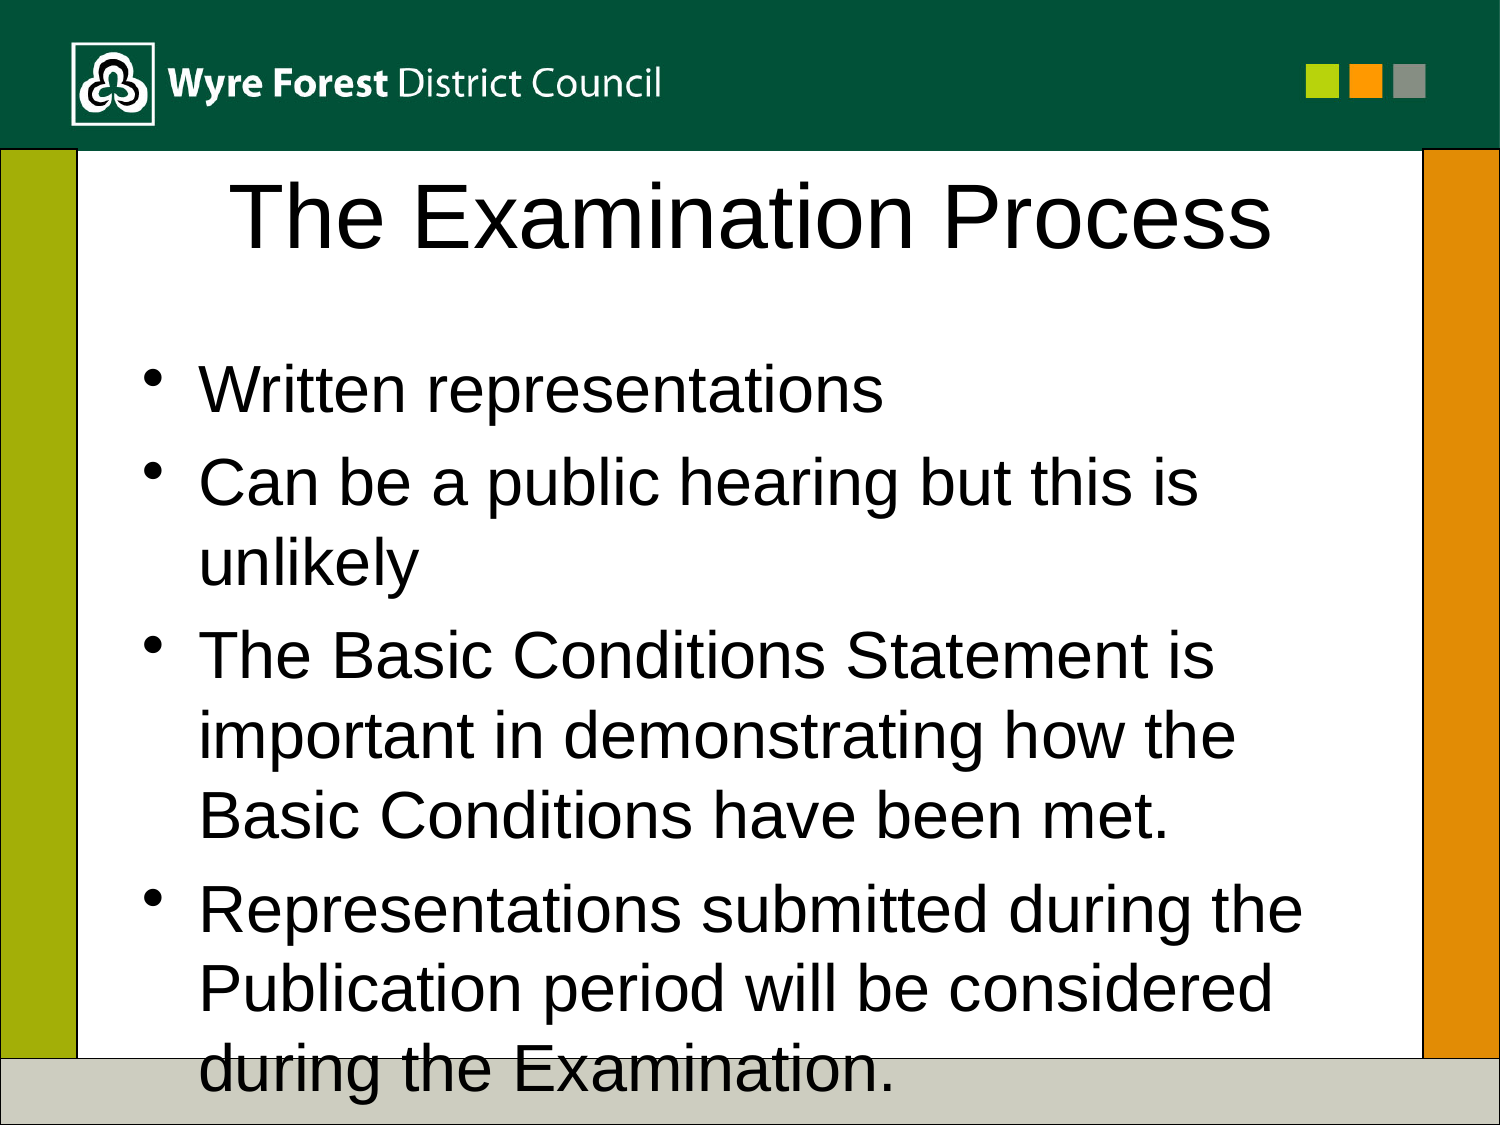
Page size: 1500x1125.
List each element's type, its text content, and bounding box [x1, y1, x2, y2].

title The Examination Process [128, 148, 1375, 291]
list Written representations Can be a public hearing but this is unlikely The Basic Conditions Statement is important in demonstrating how the Basic Conditions have been met. Representations submitted during the Publication period will be considered during the Examination. [126, 338, 1374, 1005]
picture [0, 0, 1500, 151]
